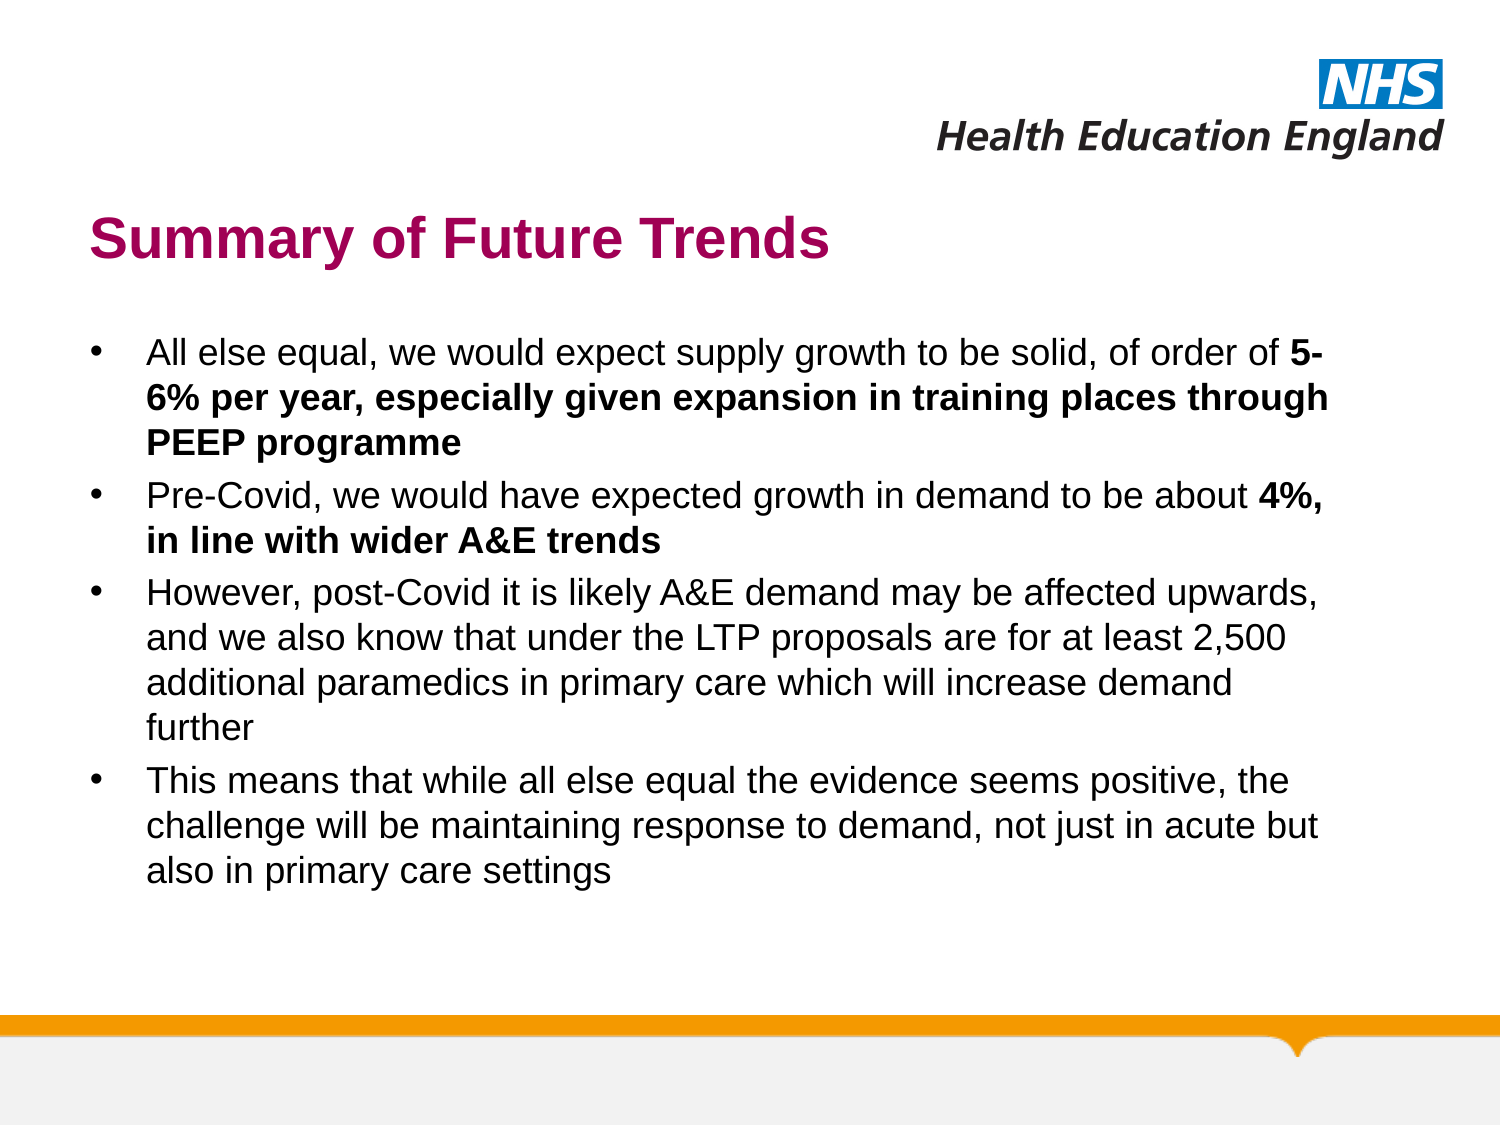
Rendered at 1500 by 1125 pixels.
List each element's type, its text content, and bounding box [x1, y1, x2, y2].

list All else equal, we would expect supply growth to be solid, of order of 5-6% per year, especially given expansion in training places through PEEP programme Pre-Covid, we would have expected growth in demand to be about 4%, in line with wider A&E trends However, post-Covid it is likely A&E demand may be affected upwards, and we also know that under the LTP proposals are for at least 2,500 additional paramedics in primary care which will increase demand further This means that while all else equal the evidence seems positive, the challenge will be maintaining response to demand, not just in acute but also in primary care settings [75, 320, 1361, 931]
picture [936, 59, 1445, 160]
title Summary of Future Trends [75, 193, 1350, 305]
